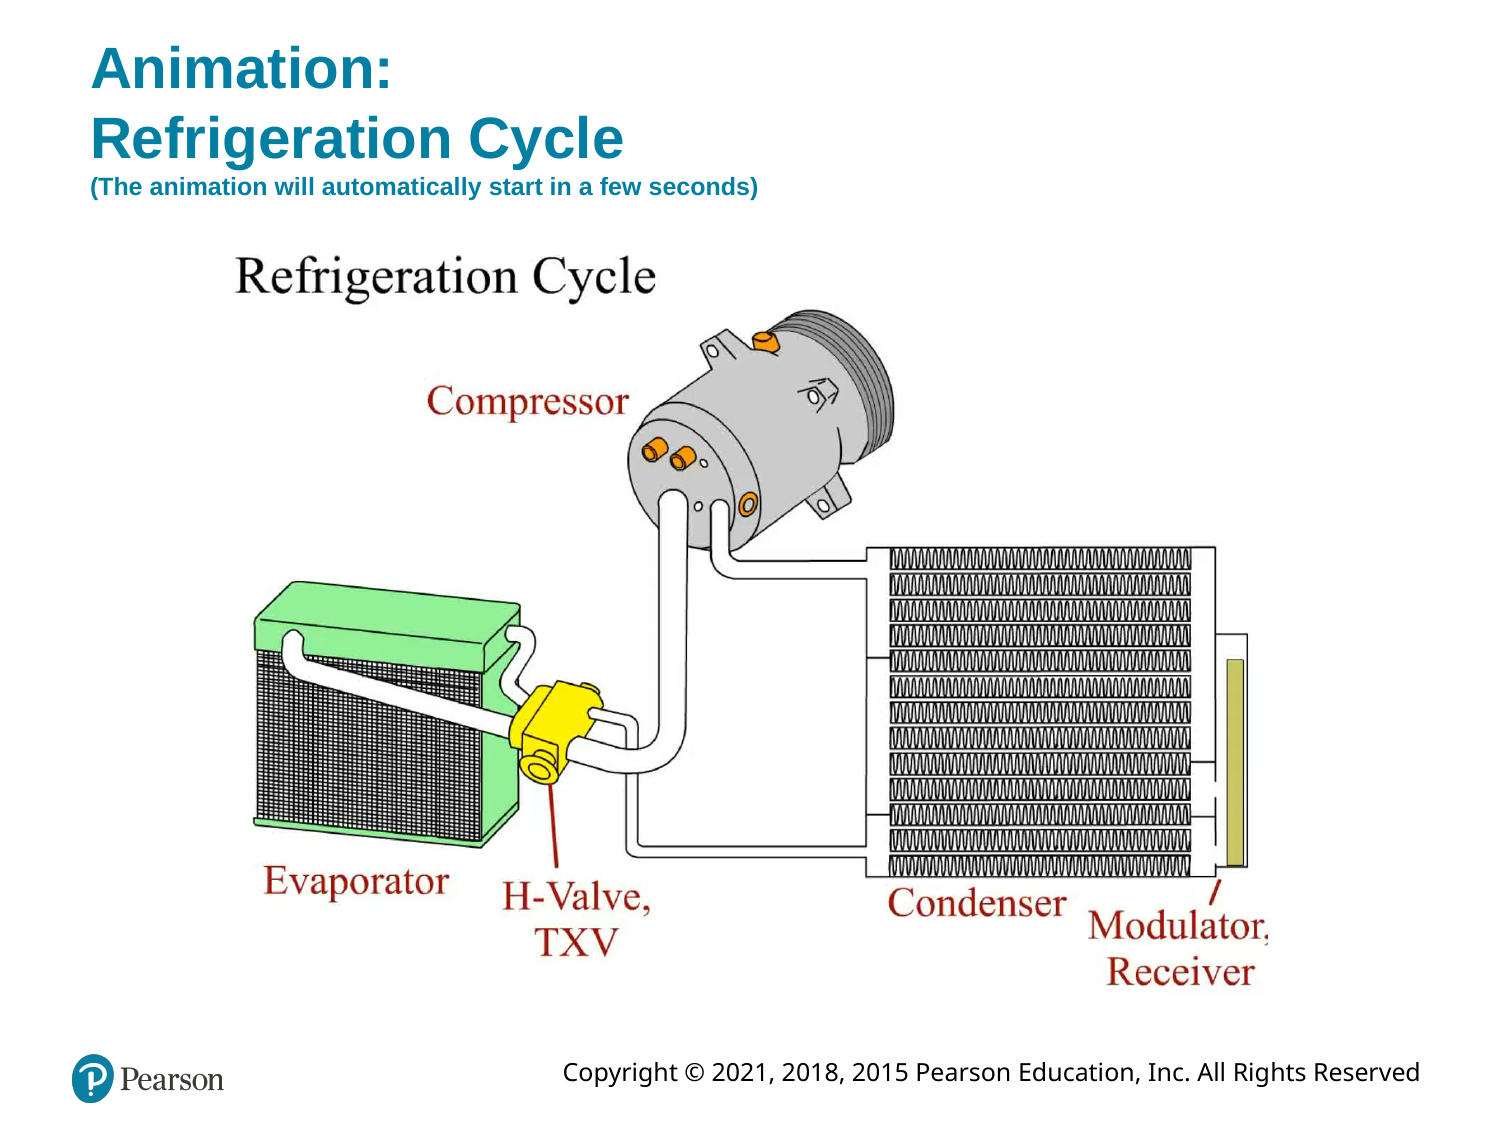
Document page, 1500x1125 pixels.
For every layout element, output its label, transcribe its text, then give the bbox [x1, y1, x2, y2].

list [74, 242, 1426, 1003]
picture [98, 1054, 224, 1103]
picture [80, 1064, 106, 1089]
picture [72, 1089, 83, 1103]
title Animation: Refrigeration Cycle (The animation will automatically start in a few seconds) [75, 35, 1425, 216]
picture [72, 1054, 88, 1071]
